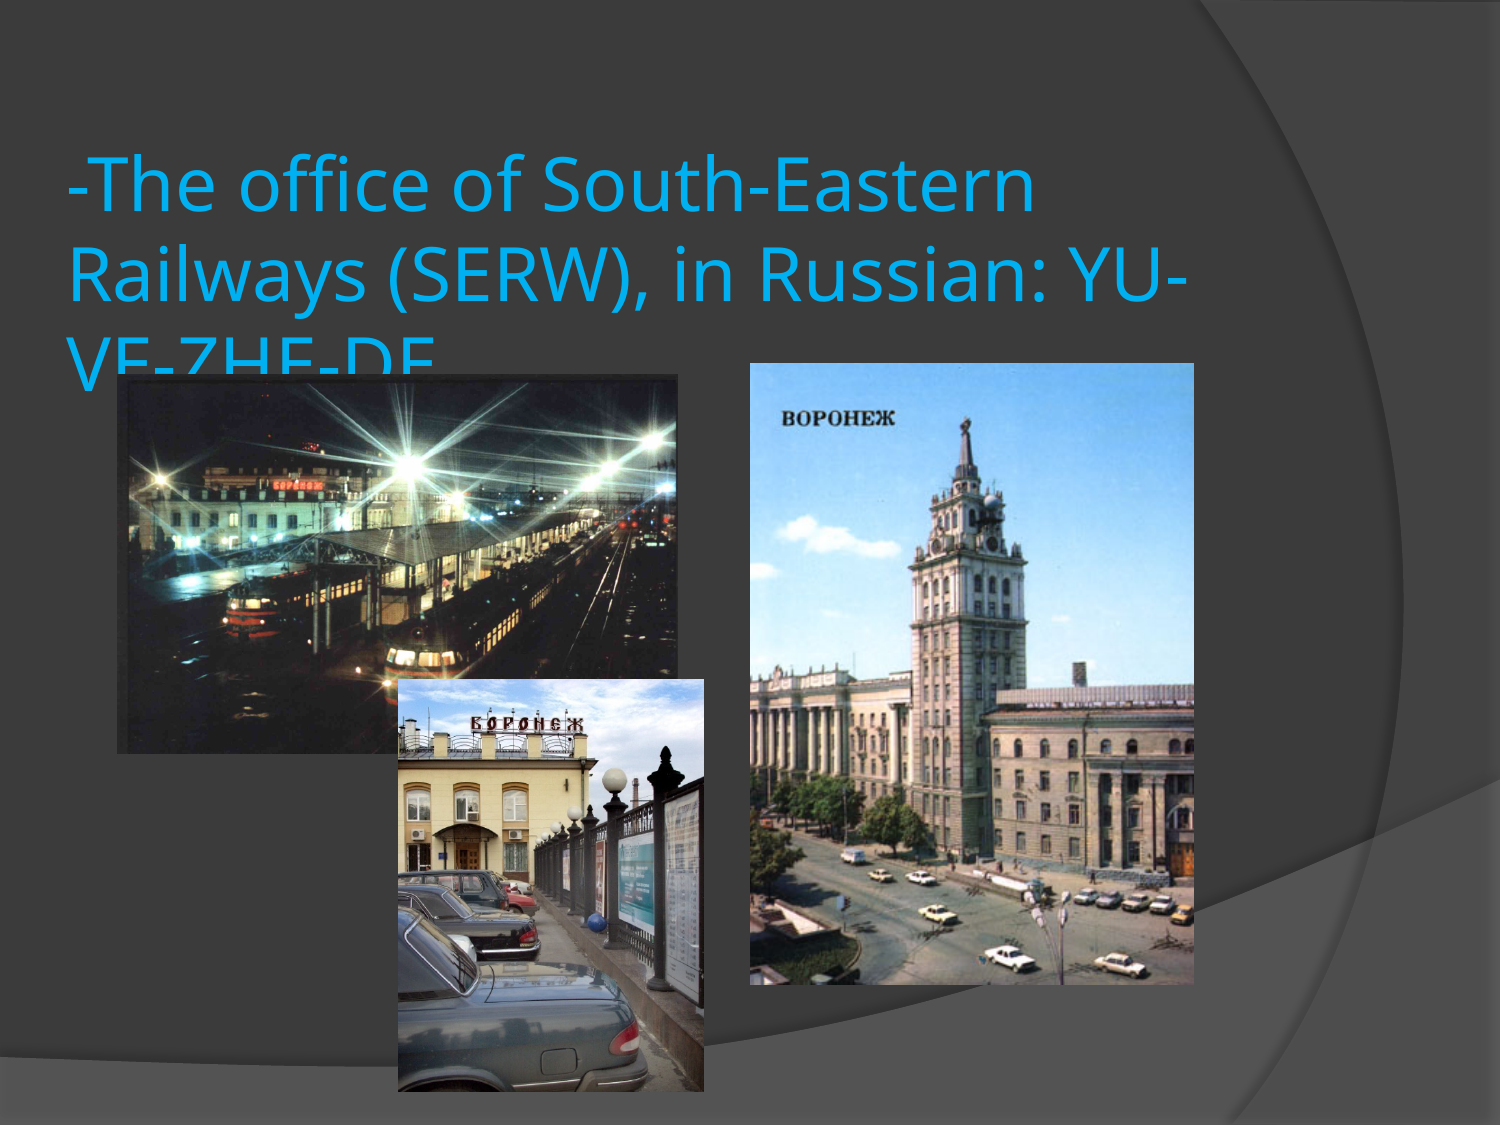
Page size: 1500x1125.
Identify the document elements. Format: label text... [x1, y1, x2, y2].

picture [398, 679, 704, 1092]
picture [749, 363, 1194, 985]
title -The office of South-Eastern Railways (SERW), in Russian: YU-VE-ZHE-DE. [58, 222, 1284, 411]
picture [116, 374, 678, 754]
